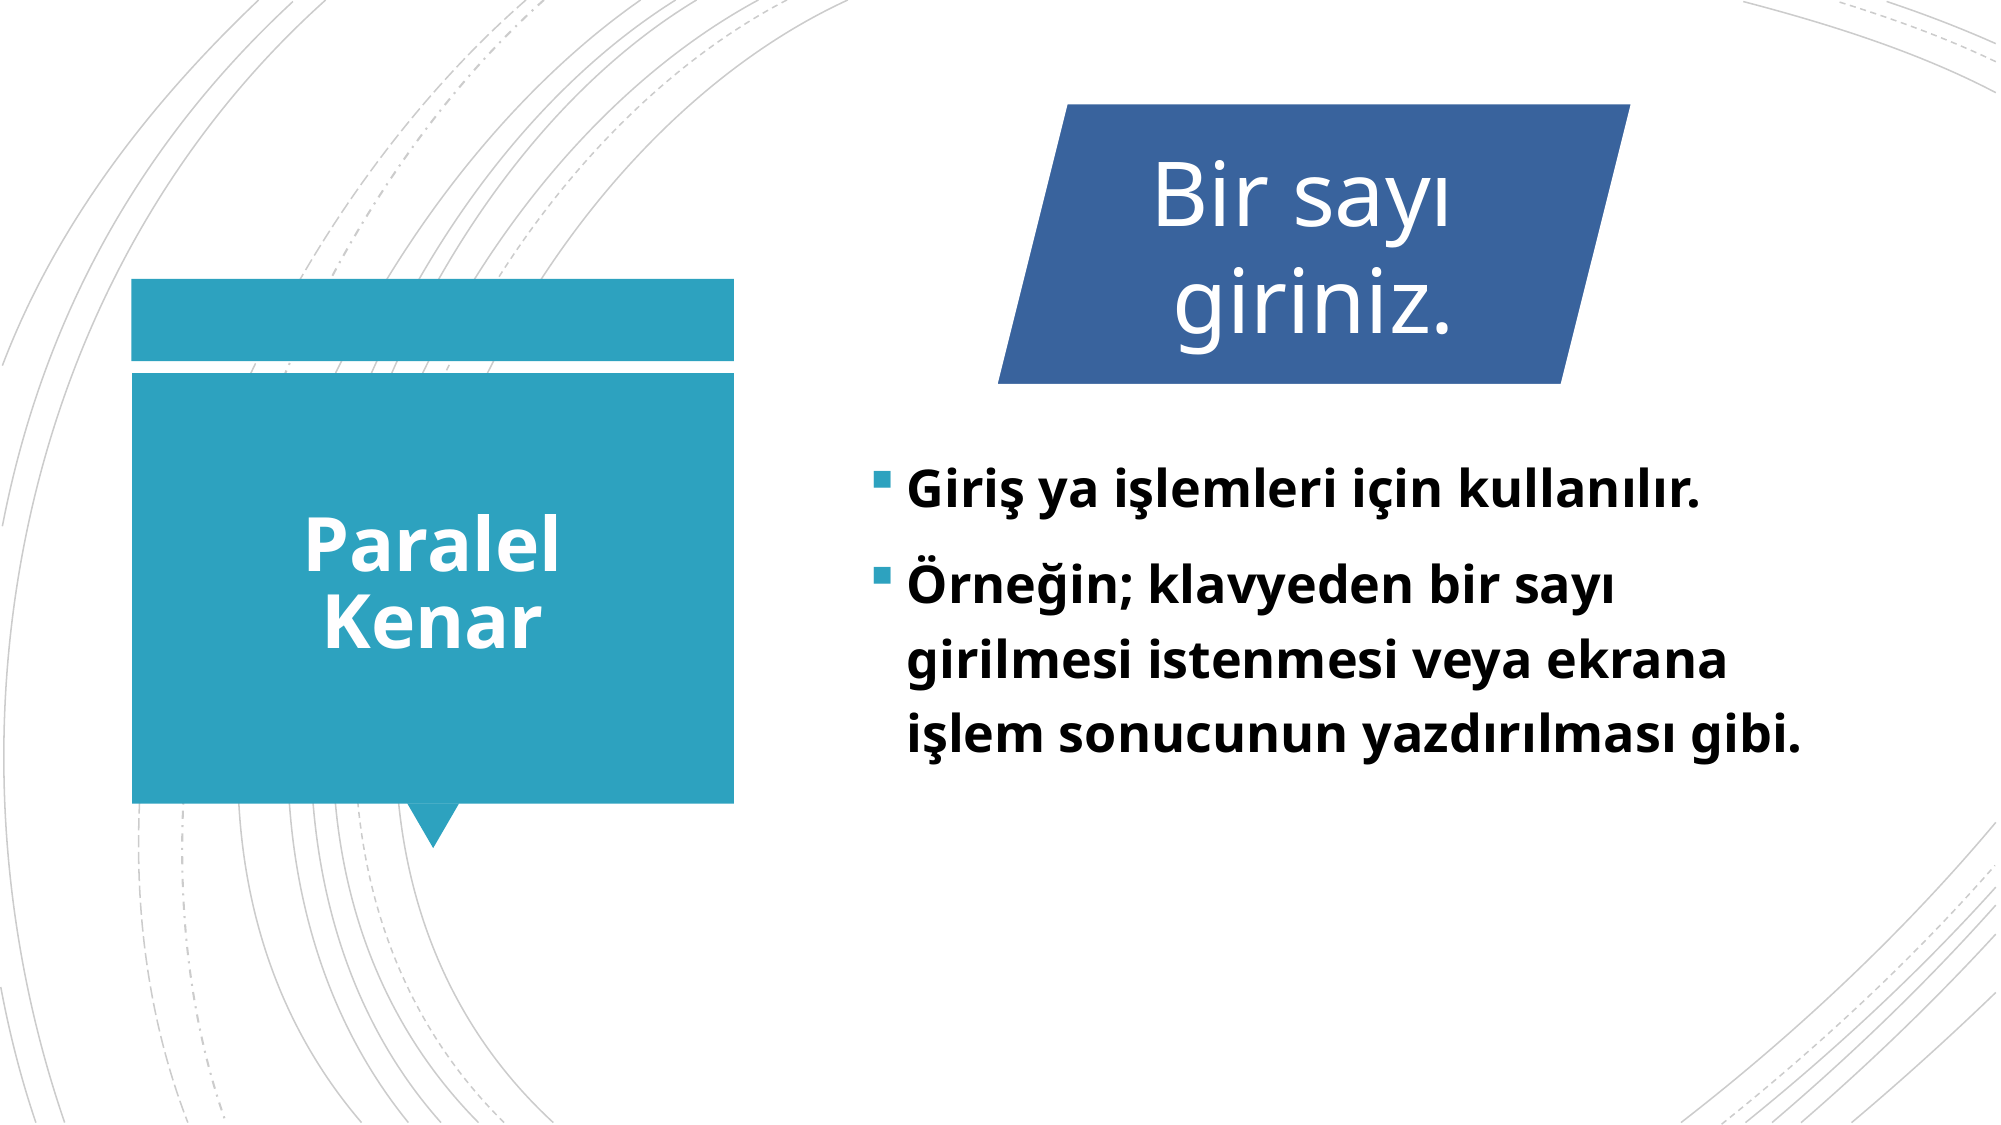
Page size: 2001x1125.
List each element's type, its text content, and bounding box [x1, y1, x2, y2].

title Paralel Kenar [145, 385, 720, 789]
text_box Bir sayı giriniz. [992, 100, 1636, 388]
list Giriş ya işlemleri için kullanılır. Örneğin; klavyeden bir sayı girilmesi istenmesi veya ekrana işlem sonucunun yazdırılması gibi. [854, 233, 1871, 1069]
